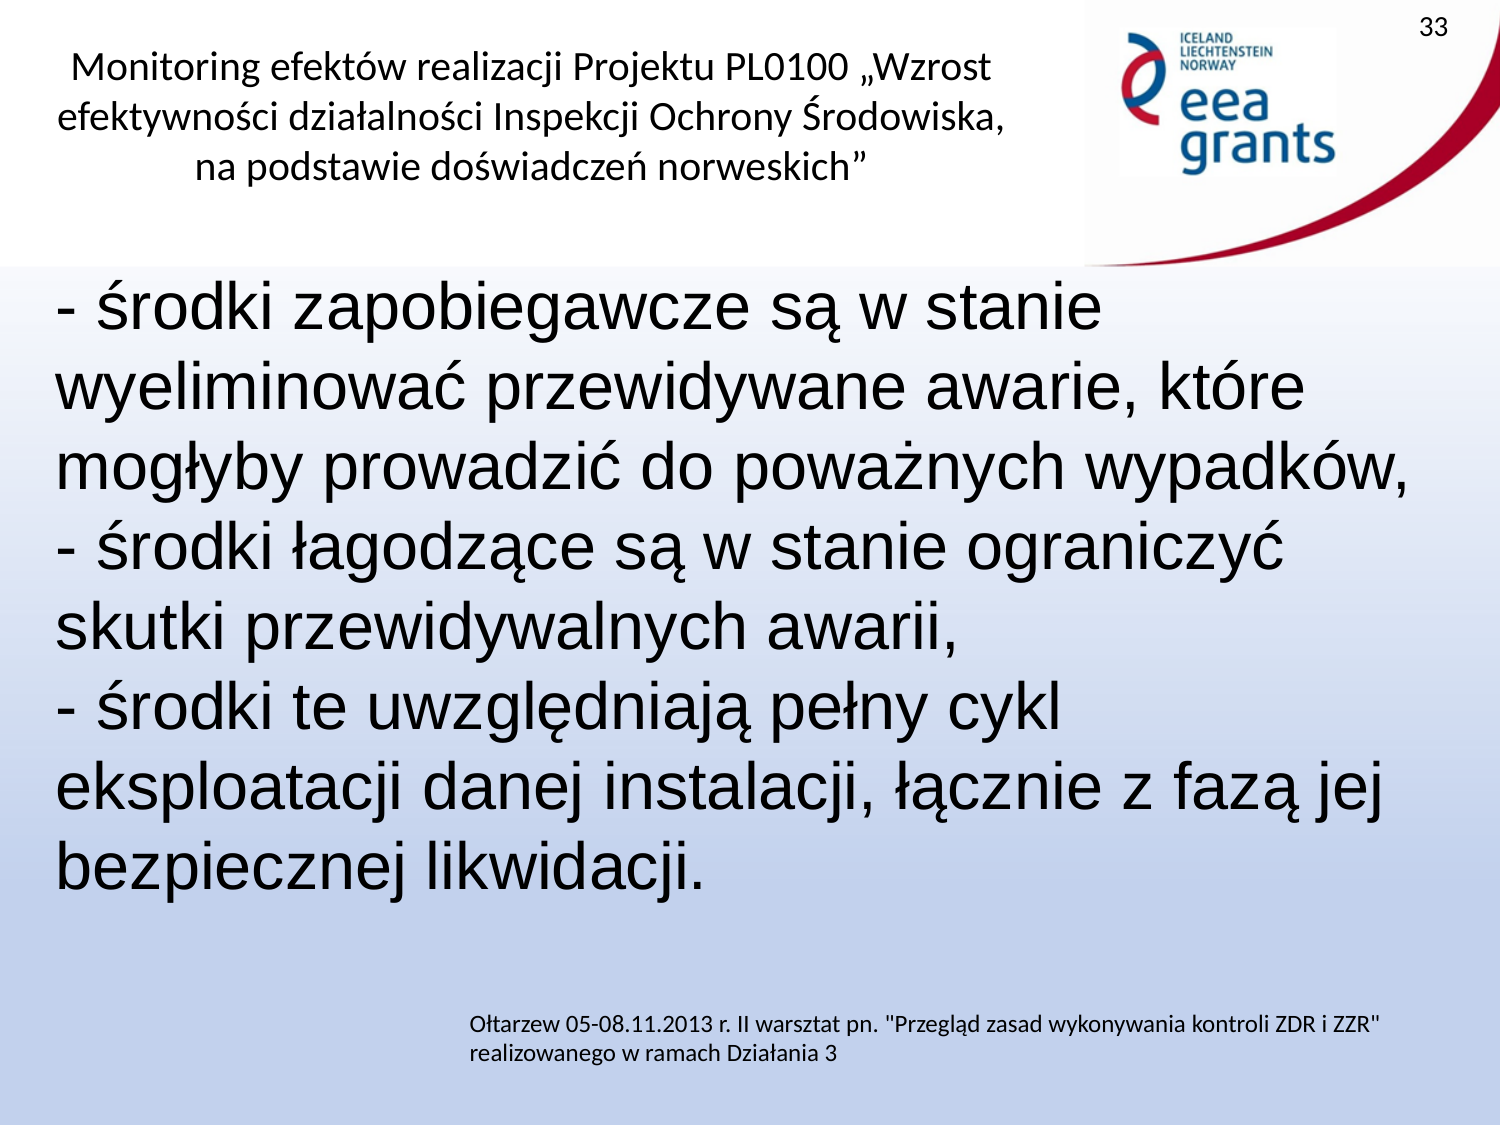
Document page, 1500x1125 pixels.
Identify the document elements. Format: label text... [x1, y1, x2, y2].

footer Ołtarzew 05-08.11.2013 r. II warsztat pn. "Przegląd zasad wykonywania kontroli ZDR i ZZR" realizowanego w ramach Działania 3 [454, 999, 1471, 1103]
picture [0, 0, 1500, 1125]
slide_number 33 [1403, 0, 1500, 60]
title - środki zapobiegawcze są w stanie wyeliminować przewidywane awarie, które mogłyby prowadzić do poważnych wypadków, - środki łagodzące są w stanie ograniczyć skutki przewidywalnych awarii, - środki te uwzględniają pełny cykl eksploatacji danej instalacji, łącznie z fazą jej bezpiecznej likwidacji. [41, 255, 1436, 1000]
